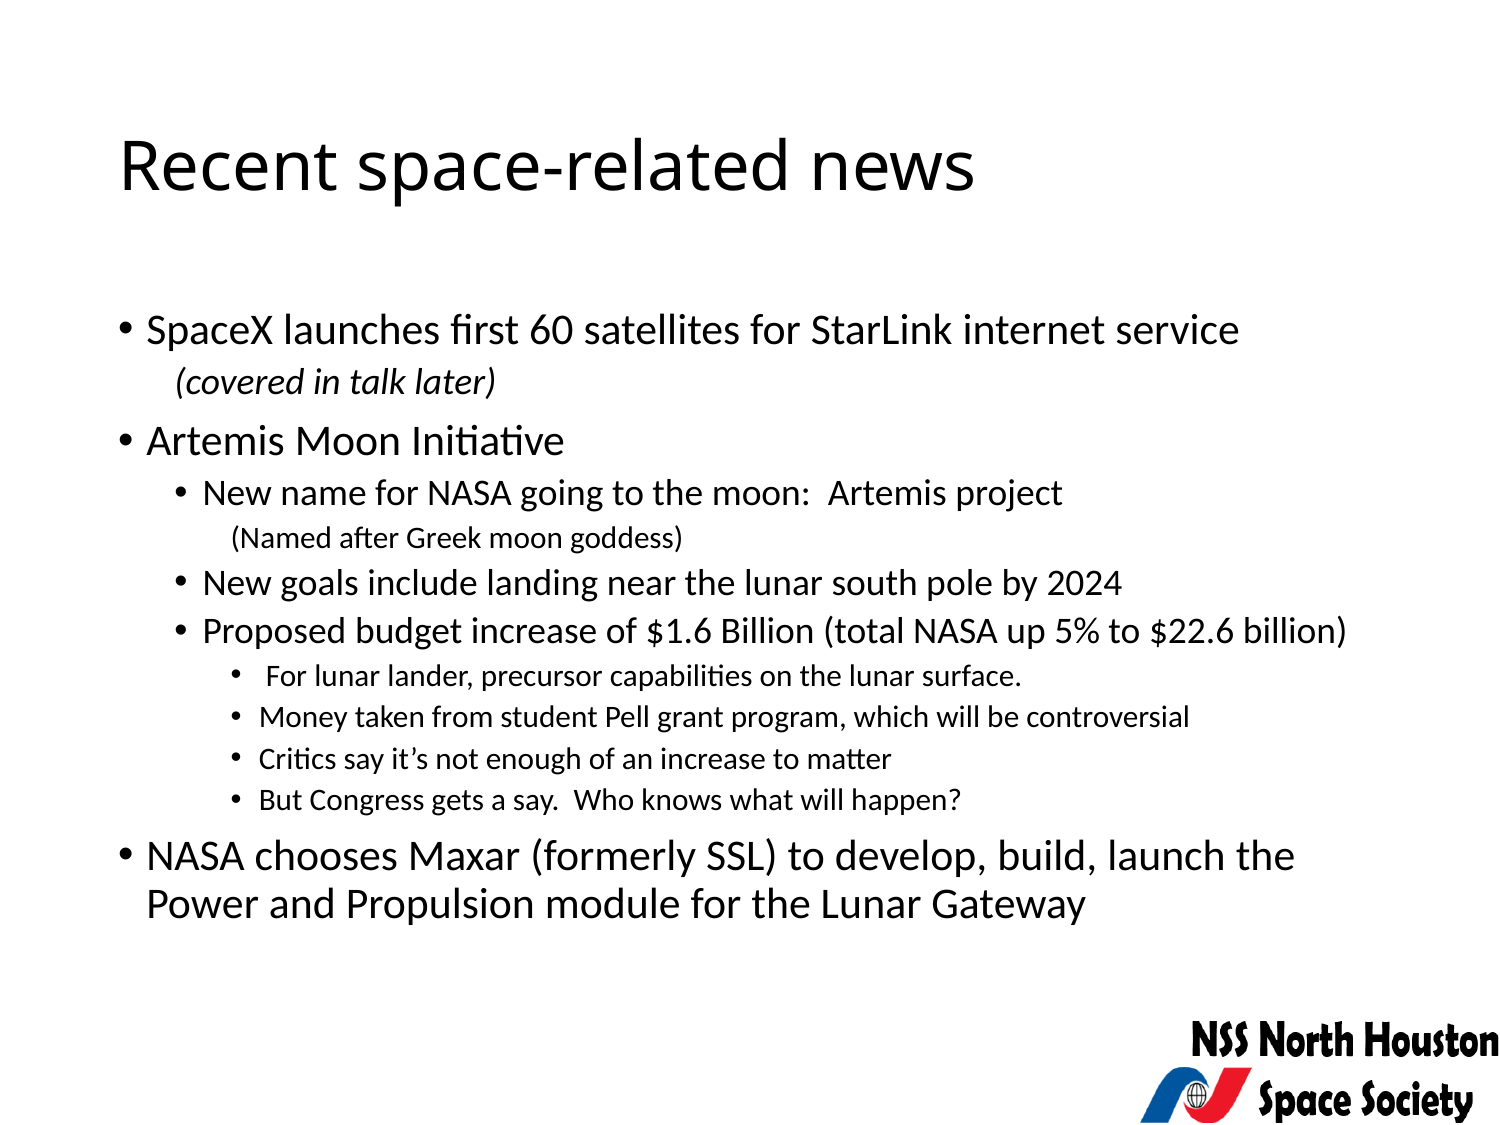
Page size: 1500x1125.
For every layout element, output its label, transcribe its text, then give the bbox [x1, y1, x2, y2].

title Recent space-related news [103, 59, 1397, 278]
list SpaceX launches first 60 satellites for StarLink internet service (covered in talk later) Artemis Moon Initiative New name for NASA going to the moon: Artemis project (Named after Greek moon goddess) New goals include landing near the lunar south pole by 2024 Proposed budget increase of $1.6 Billion (total NASA up 5% to $22.6 billion) For lunar lander, precursor capabilities on the lunar surface. Money taken from student Pell grant program, which will be controversial Critics say it’s not enough of an increase to matter But Congress gets a say. Who knows what will happen? NASA chooses Maxar (formerly SSL) to develop, build, launch the Power and Propulsion module for the Lunar Gateway [103, 299, 1397, 1014]
picture [1140, 1018, 1500, 1124]
